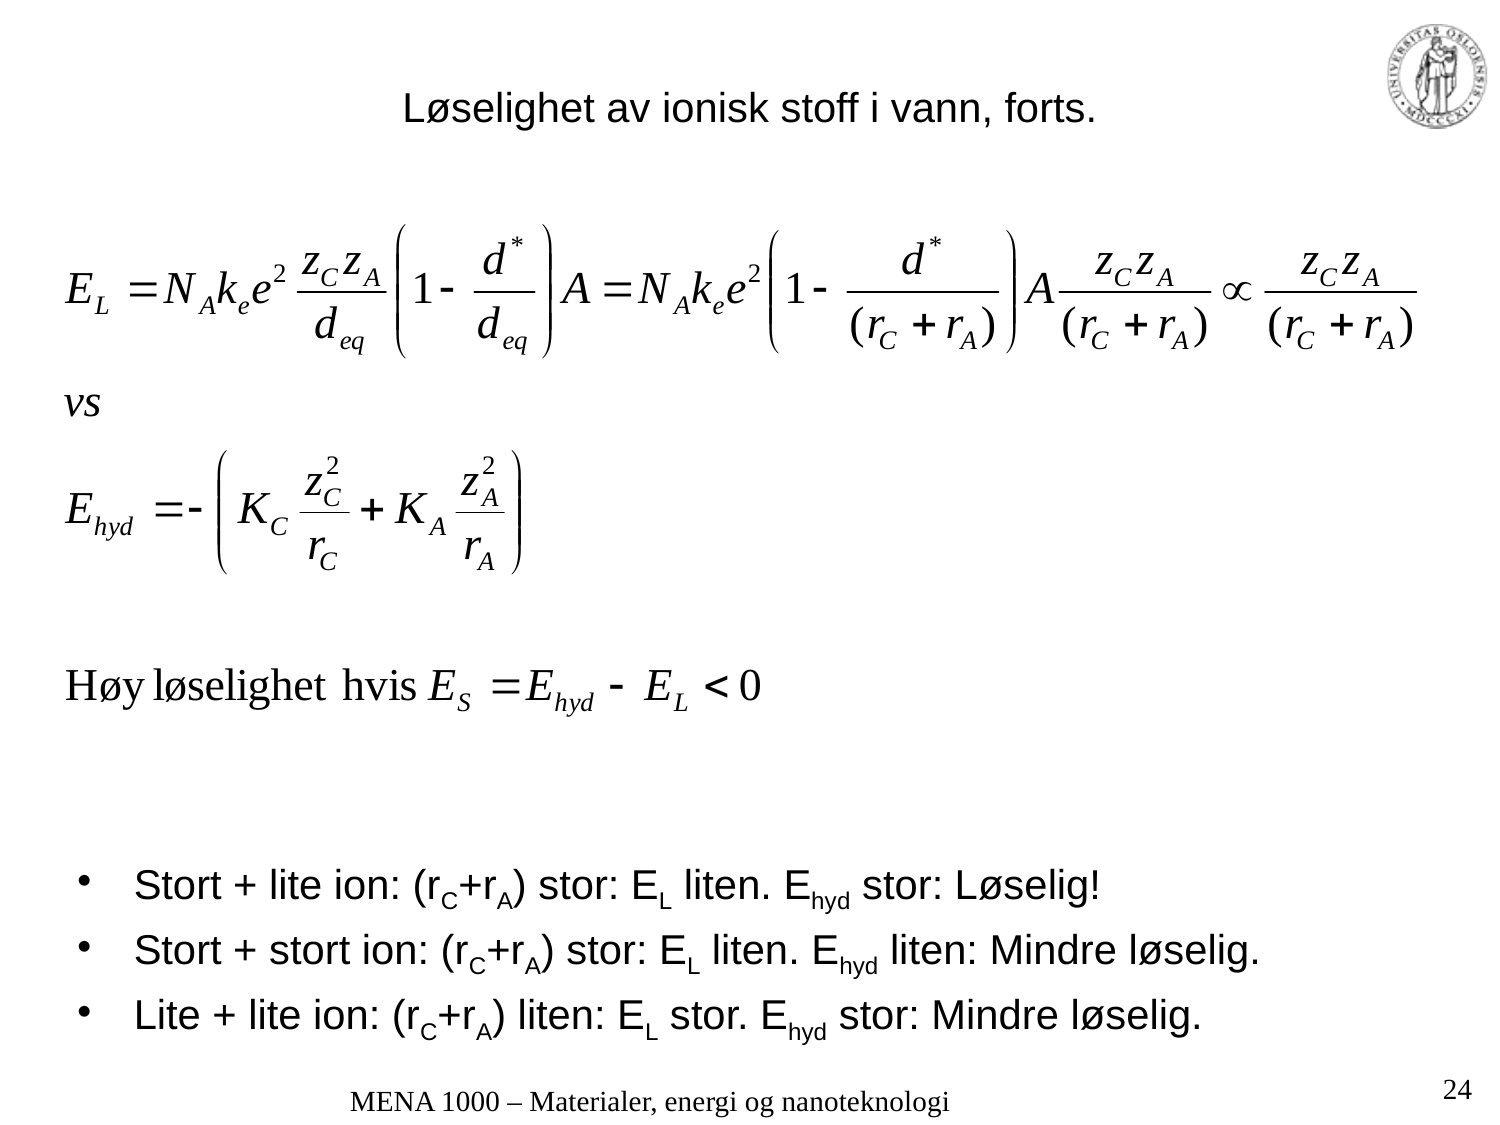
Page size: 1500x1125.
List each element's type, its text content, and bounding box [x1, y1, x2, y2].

slide_number 24 [1349, 1062, 1488, 1113]
footer MENA 1000 – Materialer, energi og nanoteknologi [312, 1074, 988, 1125]
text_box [56, 216, 1426, 726]
title Løselighet av ionisk stoff i vann, forts. [112, 12, 1388, 201]
picture [1388, 24, 1500, 129]
list Stort + lite ion: (rC+rA) stor: EL liten. Ehyd stor: Løselig! Stort + stort ion: (rC+rA) stor: EL liten. Ehyd liten: Mindre løselig. Lite + lite ion: (rC+rA) liten: EL stor. Ehyd stor: Mindre løselig. [62, 849, 1426, 1063]
